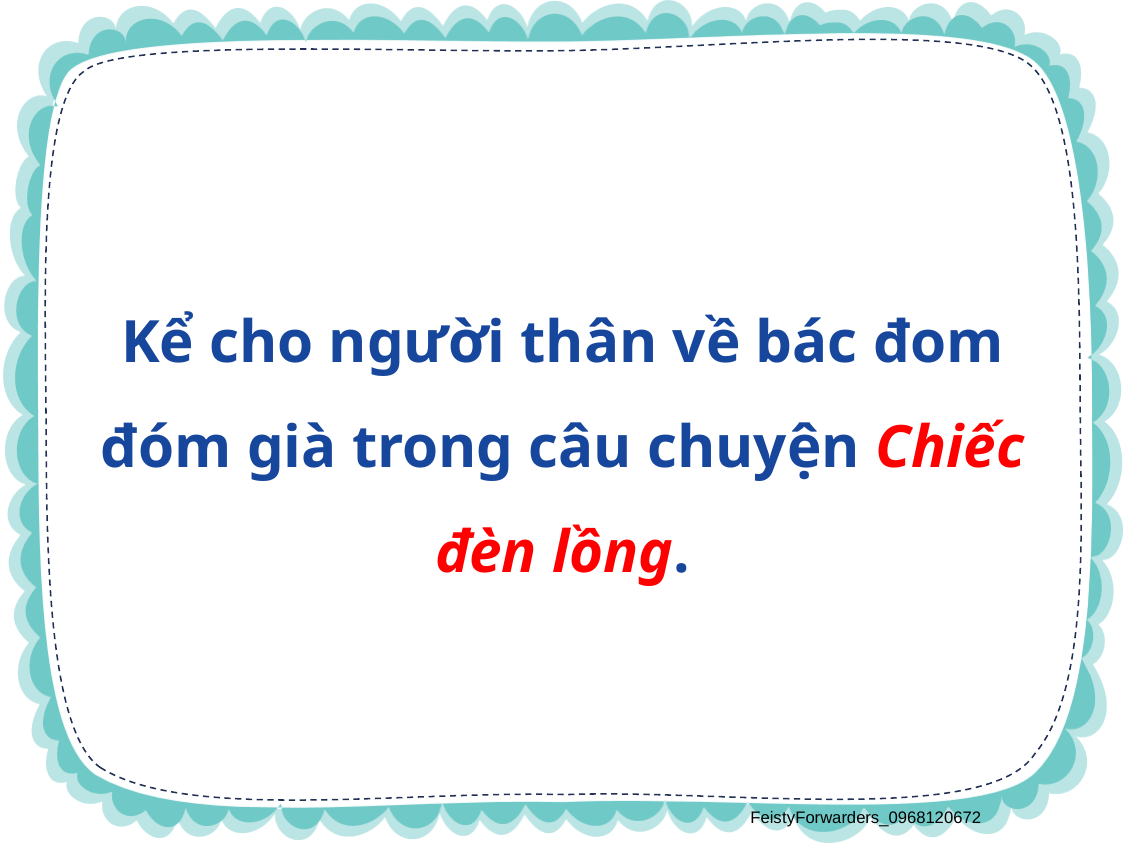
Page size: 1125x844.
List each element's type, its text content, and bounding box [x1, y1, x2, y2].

picture [0, 0, 1125, 844]
text_box Kể cho người thân về bác đom đóm già trong câu chuyện Chiếc đèn lồng. [76, 262, 1049, 592]
